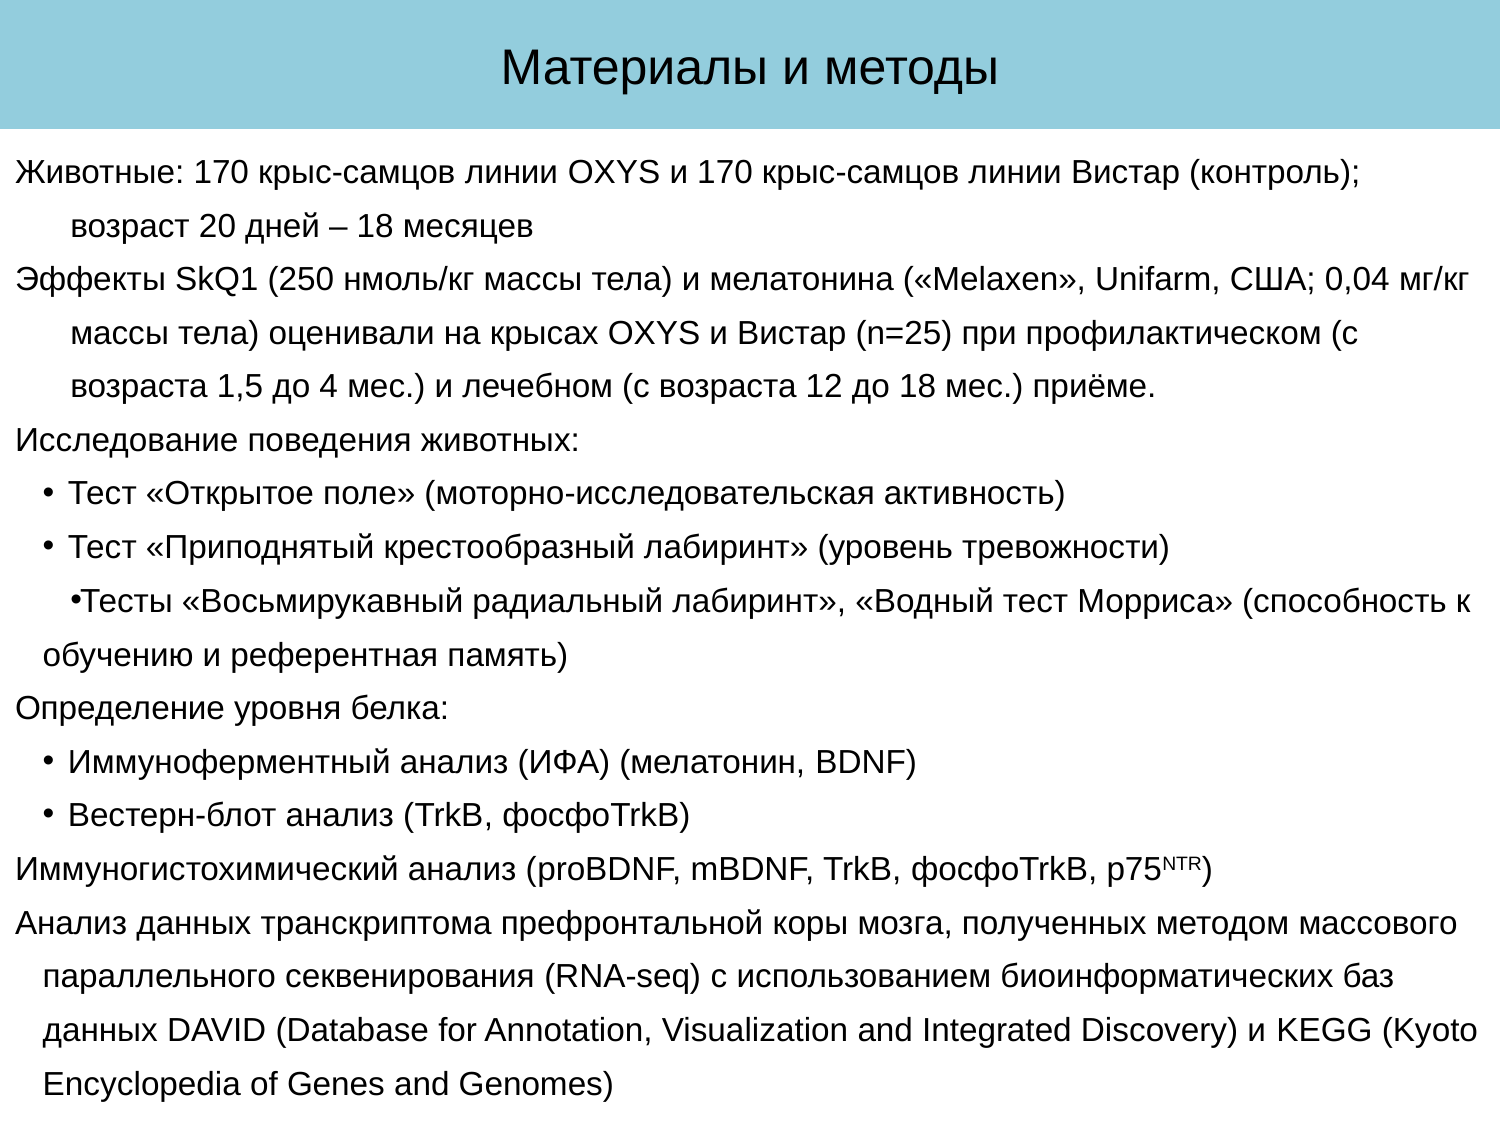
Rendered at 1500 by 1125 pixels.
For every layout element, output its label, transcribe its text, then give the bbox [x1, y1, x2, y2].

text_box Материалы и методы [0, 0, 1500, 128]
list Животные: 170 крыс-самцов линии OXYS и 170 крыс-самцов линии Вистар (контроль); возраст 20 дней – 18 месяцев Эффекты SkQ1 (250 нмоль/кг массы тела) и мелатонина («Melaxen», Unifarm, США; 0,04 мг/кг массы тела) оценивали на крысах OXYS и Вистар (n=25) при профилактическом (с возраста 1,5 до 4 мес.) и лечебном (с возраста 12 до 18 мес.) приёме. Исследование поведения животных: Тест «Открытое поле» (моторно-исследовательская активность) Тест «Приподнятый крестообразный лабиринт» (уровень тревожности) Тесты «Восьмирукавный радиальный лабиринт», «Водный тест Морриса» (способность к обучению и референтная память) Определение уровня белка: Иммуноферментный анализ (ИФА) (мелатонин, BDNF) Вестерн-блот анализ (TrkB, фосфоTrkB) Иммуногистохимический анализ (proBDNF, mBDNF, TrkB, фосфоTrkB, p75NTR) Анализ данных транскриптома префронтальной коры мозга, полученных методом массового параллельного секвенирования (RNA-seq) с использованием биоинформатических баз данных DAVID (Database for Annotation, Visualization and Integrated Discovery) и KEGG (Kyoto Encyclopedia of Genes and Genomes) [0, 128, 1500, 1114]
